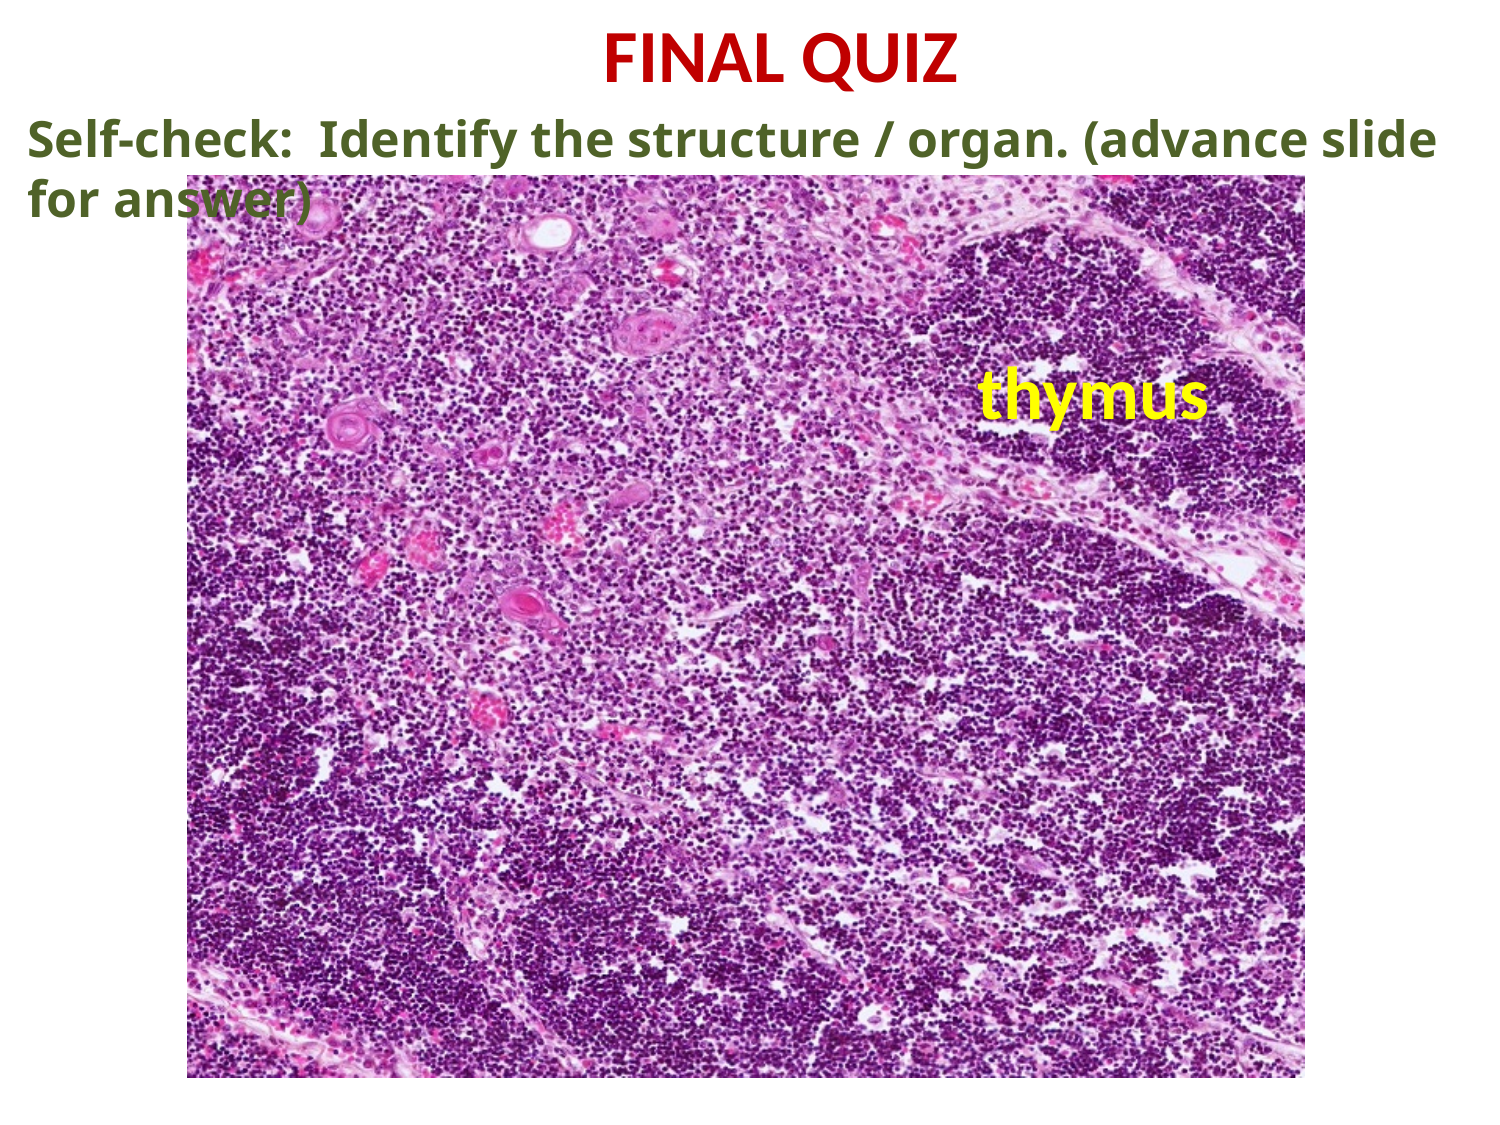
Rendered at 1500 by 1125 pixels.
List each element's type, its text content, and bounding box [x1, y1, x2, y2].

text_box Self-check: Identify the structure / organ. (advance slide for answer) [12, 99, 1463, 235]
picture [186, 175, 1305, 1078]
text_box Final quiz [249, 0, 1313, 99]
